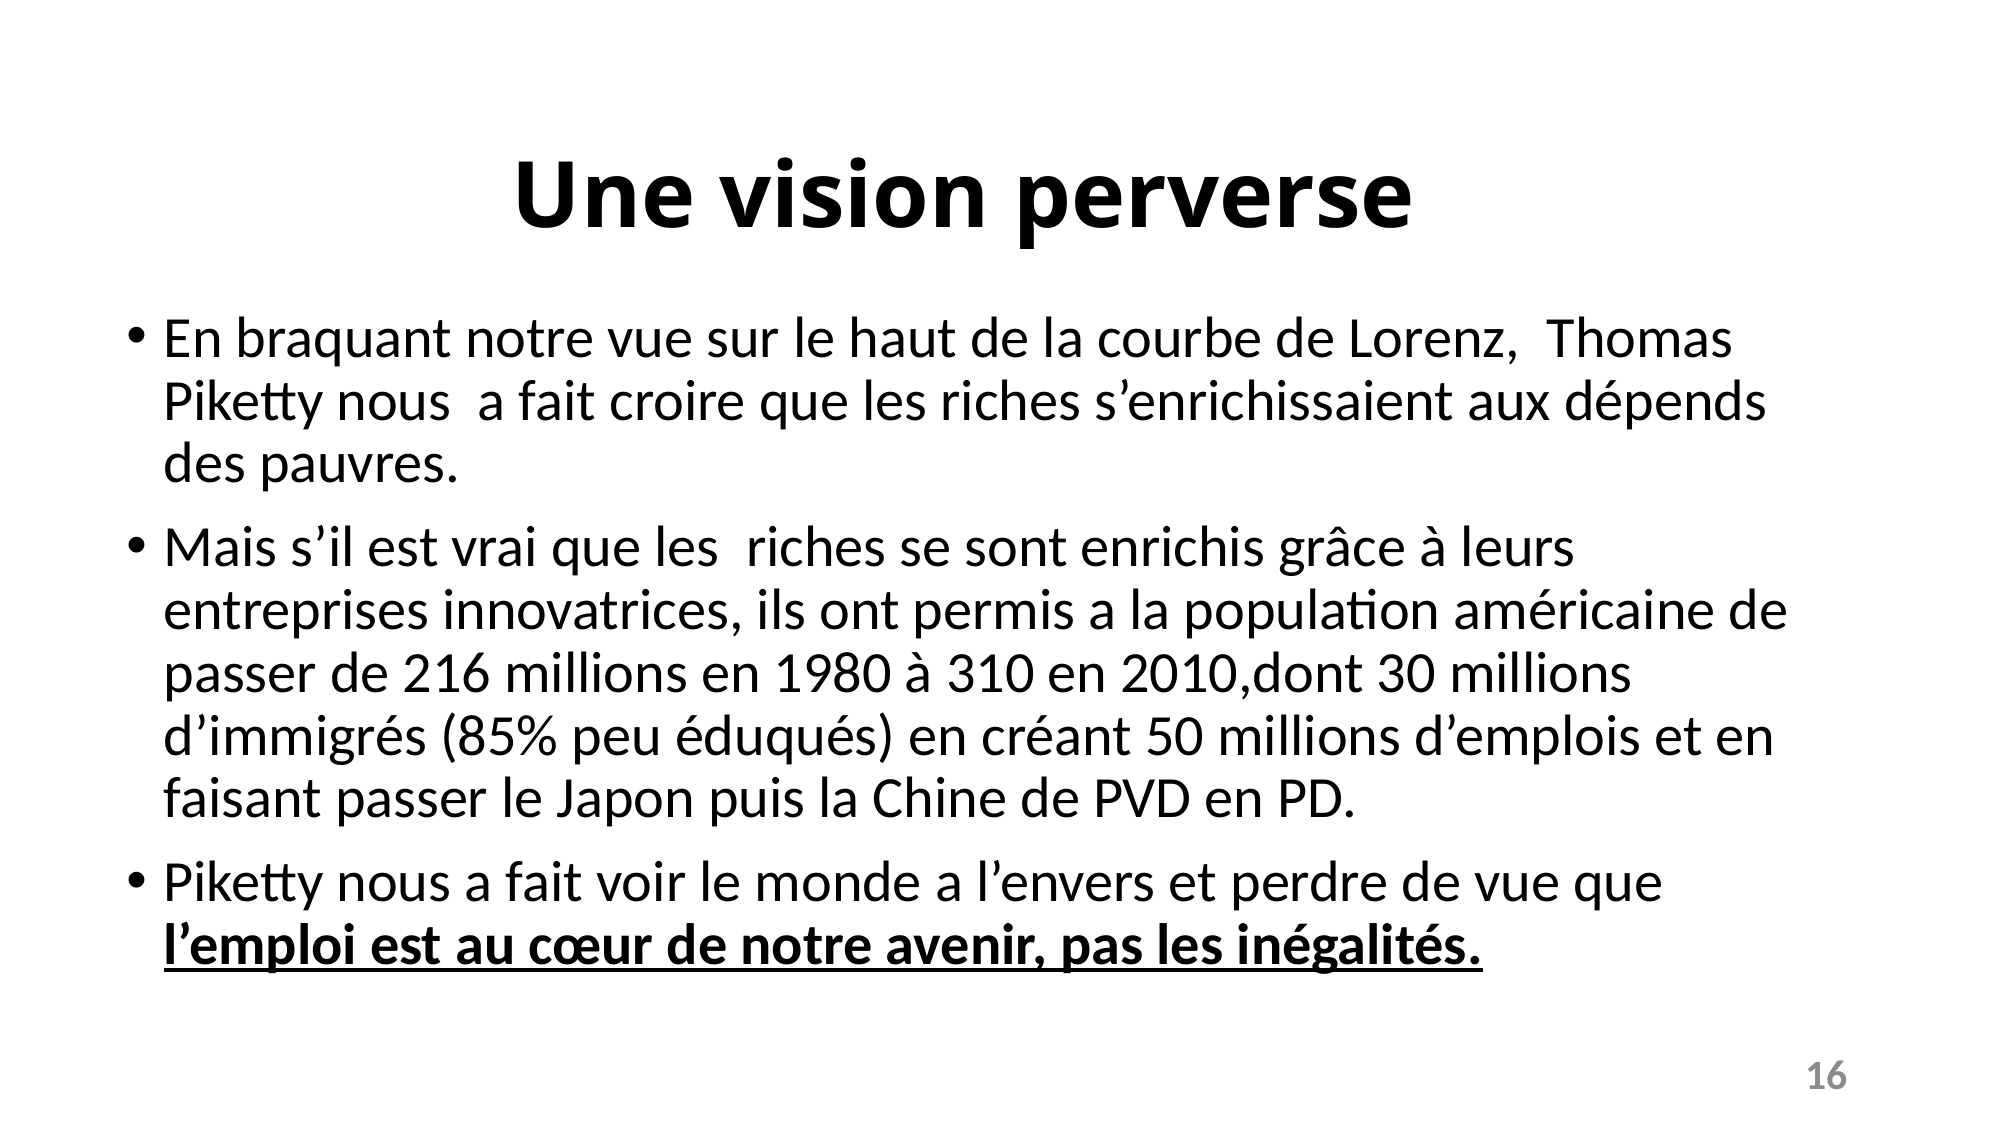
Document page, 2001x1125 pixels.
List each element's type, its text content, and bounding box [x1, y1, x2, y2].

list En braquant notre vue sur le haut de la courbe de Lorenz, Thomas Piketty nous a fait croire que les riches s’enrichissaient aux dépends des pauvres. Mais s’il est vrai que les riches se sont enrichis grâce à leurs entreprises innovatrices, ils ont permis a la population américaine de passer de 216 millions en 1980 à 310 en 2010,dont 30 millions d’immigrés (85% peu éduqués) en créant 50 millions d’emplois et en faisant passer le Japon puis la Chine de PVD en PD. Piketty nous a fait voir le monde a l’envers et perdre de vue que l’emploi est au cœur de notre avenir, pas les inégalités. [111, 299, 1863, 1108]
slide_number 16 [1412, 1042, 1863, 1103]
title Une vision perverse [101, 39, 1827, 257]
